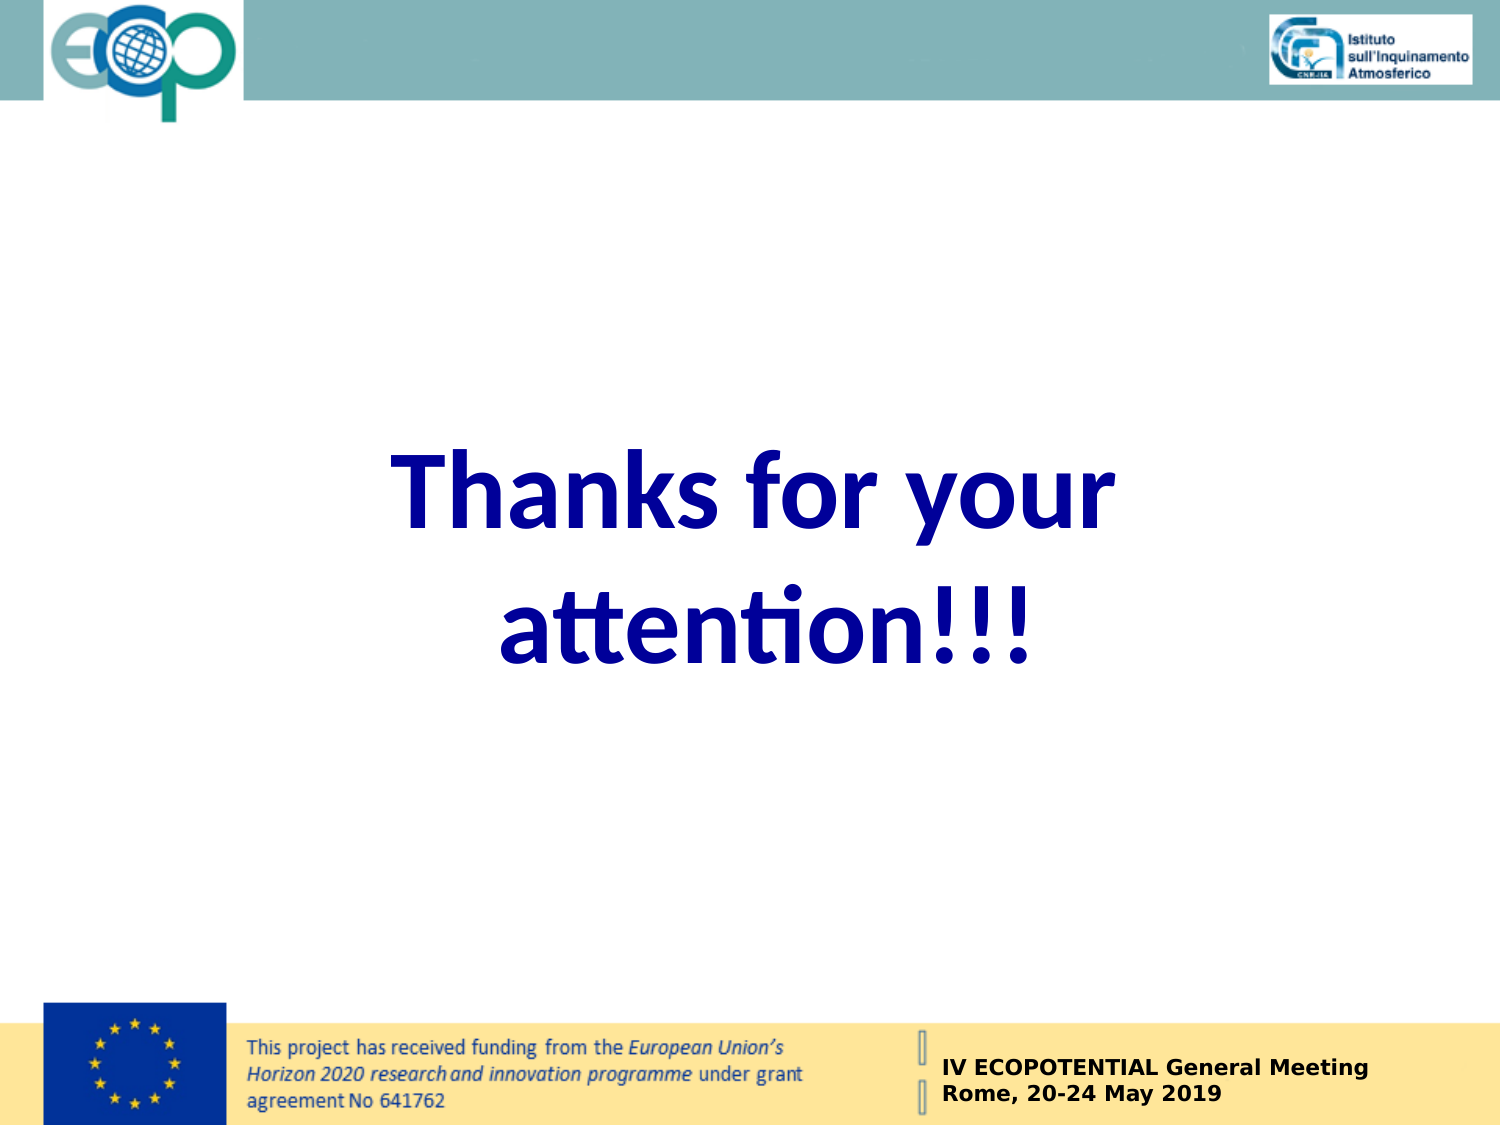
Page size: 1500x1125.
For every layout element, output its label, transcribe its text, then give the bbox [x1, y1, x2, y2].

text_box IV ECOPOTENTIAL General Meeting Rome, 20-24 May 2019 [927, 1020, 1483, 1106]
text_box Thanks for your attention!!! [375, 408, 1160, 694]
picture [0, 0, 1500, 1125]
